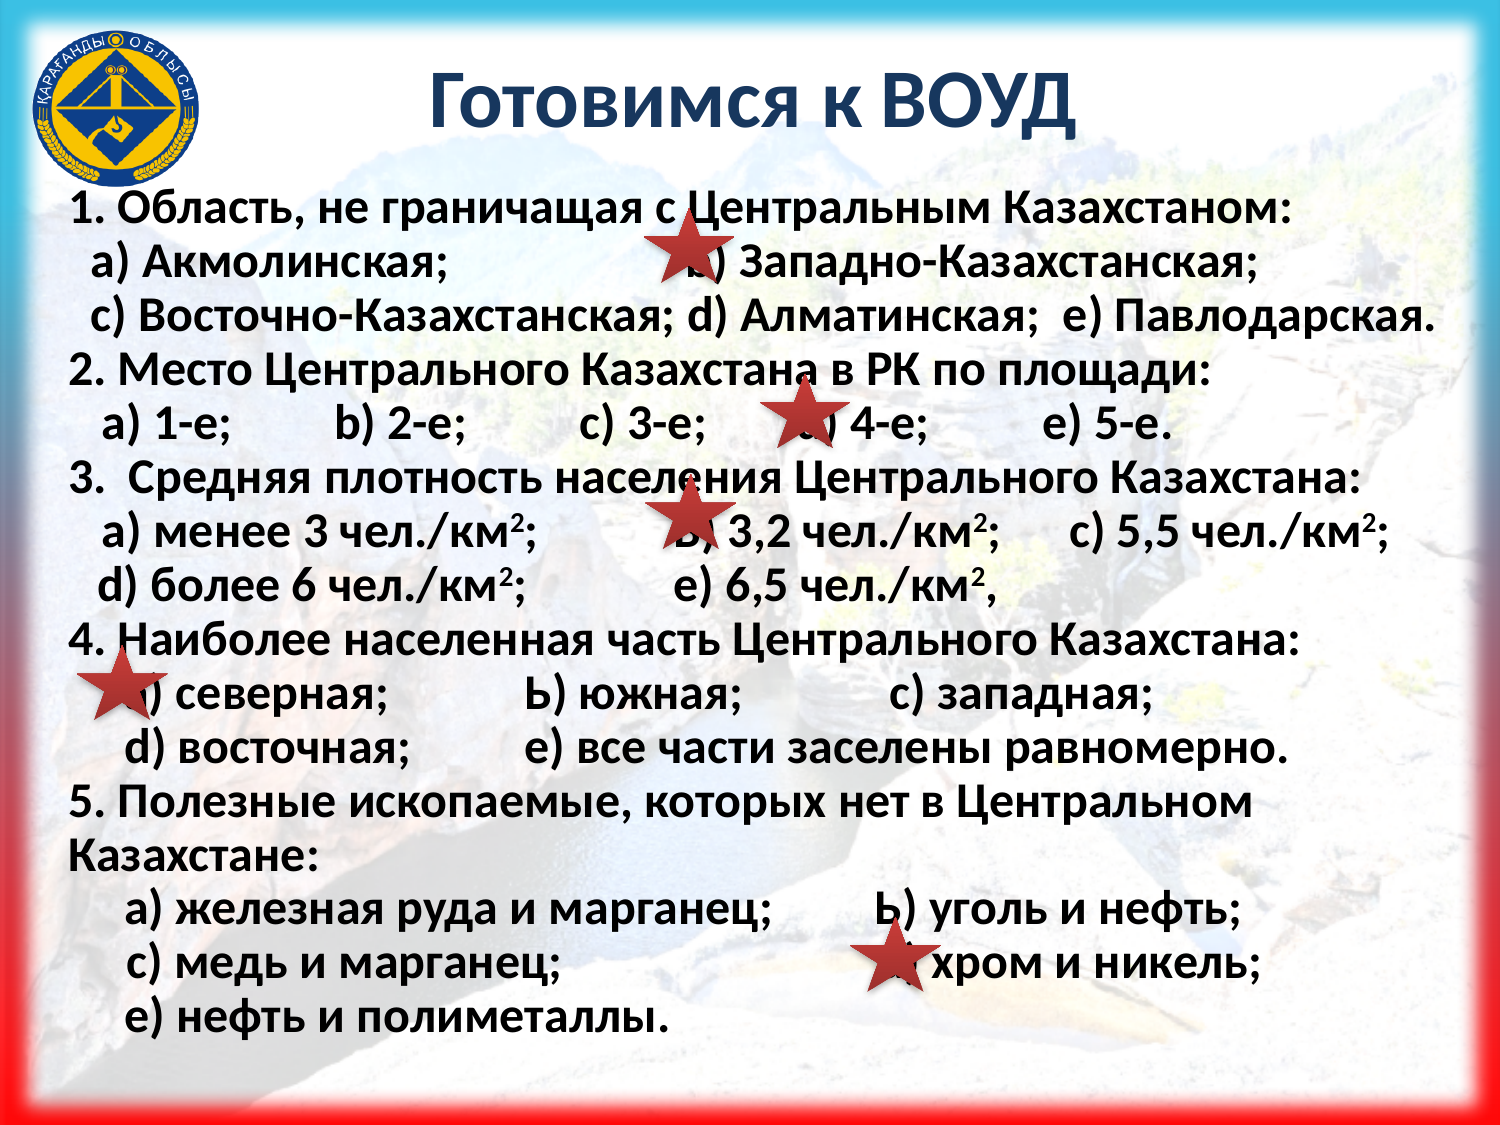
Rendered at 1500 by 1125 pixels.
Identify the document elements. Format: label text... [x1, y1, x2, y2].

picture [0, 0, 1500, 1125]
list 1. Область, не граничащая с Центральным Казахстаном: а) Акмолинская; b) Западно-Казахстанская; с) Восточно-Казахстан­ская; d) Алматинская; е) Павлодарская. 2. Место Центрального Казахстана в РК по площади: а) 1-е; b) 2-е; с) 3-е; d) 4-е; е) 5-е. 3. Средняя плотность населения Центрального Казахстана: а) менее 3 чел./км2; Ь) 3,2 чел./км2; с) 5,5 чел./км2; d) более 6 чел./км2; e) 6,5 чел./км2, 4. Наиболее населенная часть Центрального Казахстана: а) северная; Ь) южная; с) западная; d) восточная; е) все части заселе­ны равномерно. 5. Полезные ископаемые, которых нет в Центральном Казахстане: а) железная руда и марганец; Ь) уголь и нефть; с) медь и марганец; d) хром и никель; е) нефть и полиметаллы. [53, 172, 1459, 1094]
title Готовимся к ВОУД [88, 0, 1439, 172]
text_box [76, 645, 168, 721]
text_box [759, 373, 851, 449]
text_box [849, 916, 941, 992]
list Климат [19, 14, 1485, 1115]
text_box [643, 208, 735, 283]
picture [32, 30, 88, 187]
text_box [645, 474, 737, 550]
